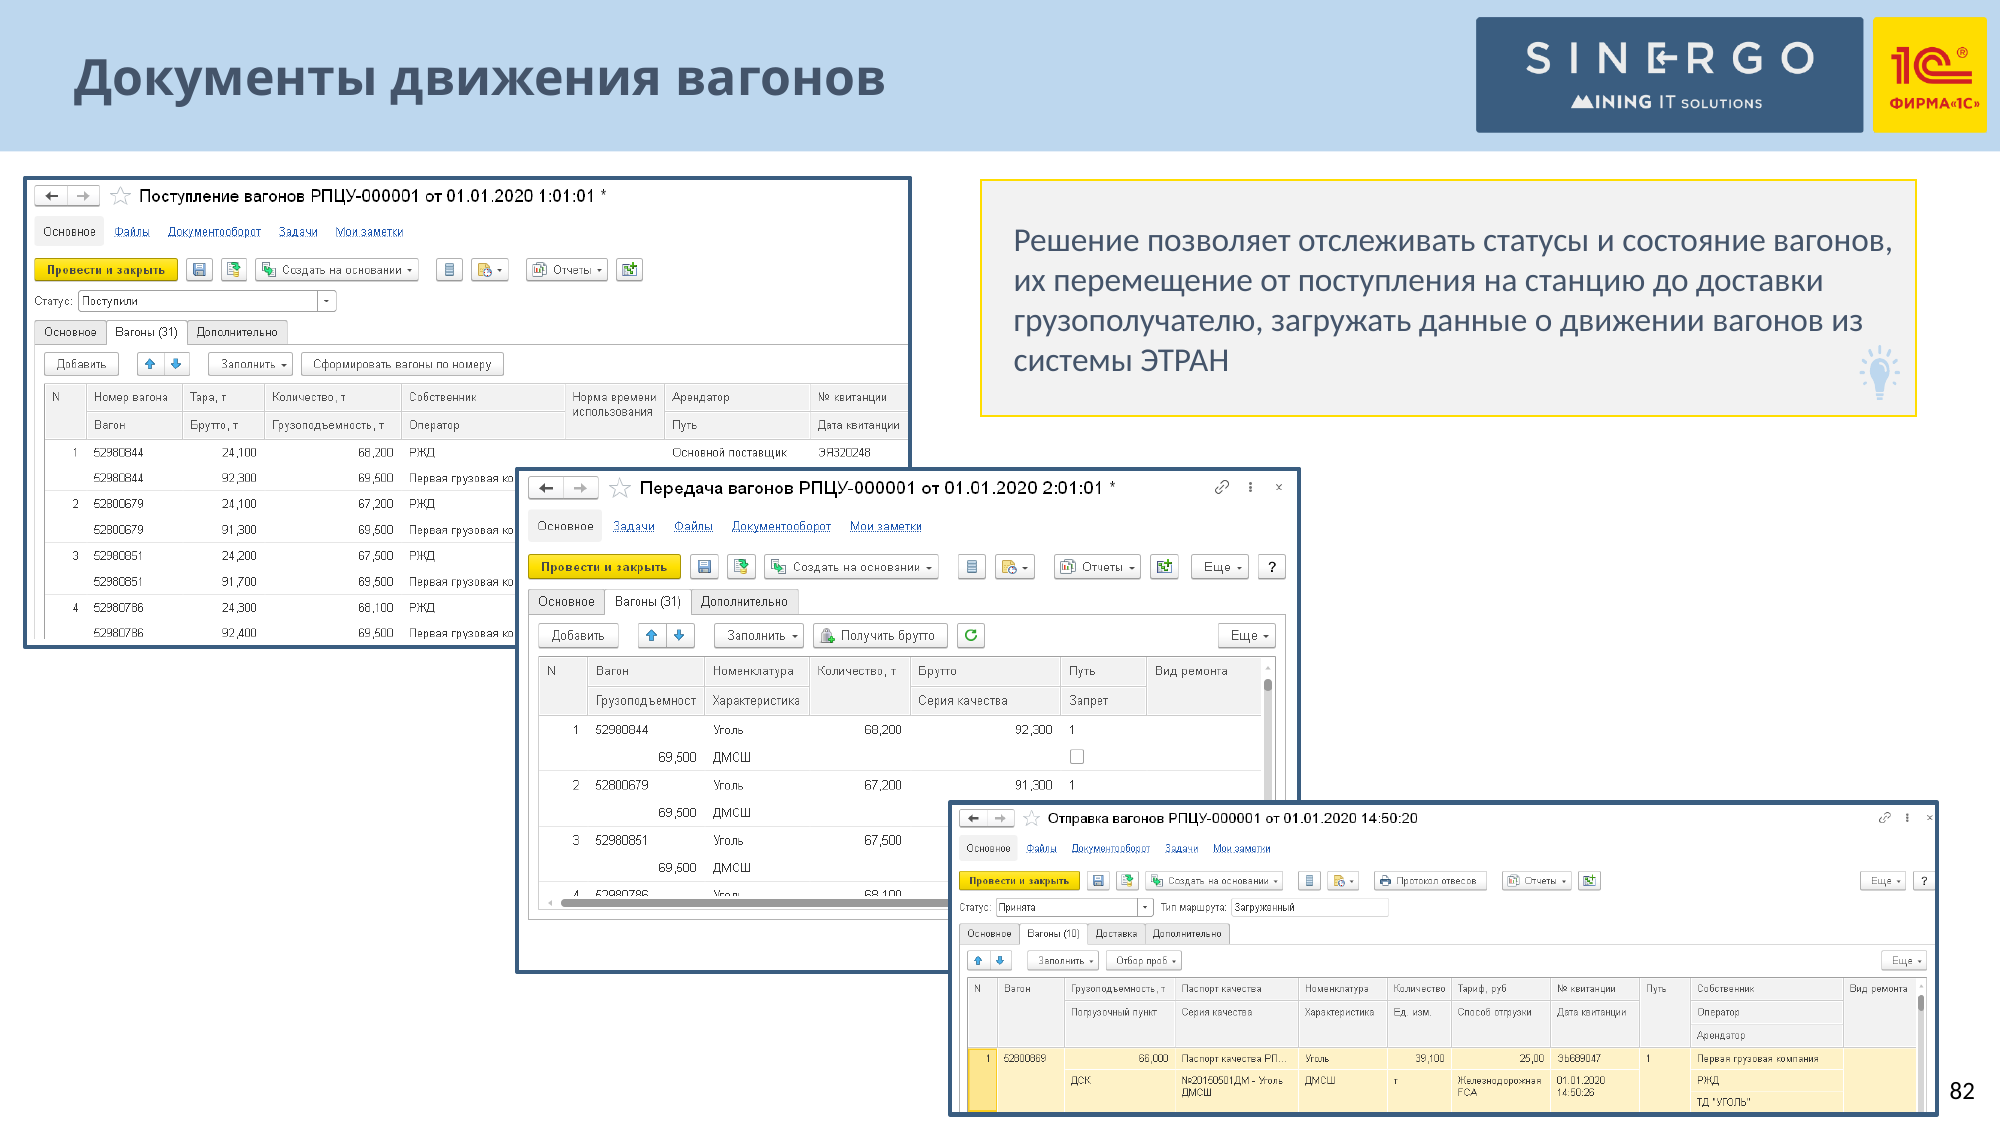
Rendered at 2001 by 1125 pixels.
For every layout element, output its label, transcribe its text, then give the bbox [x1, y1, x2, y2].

text_box [1869, 358, 1890, 392]
text_box Решение позволяет отслеживать статусы и состояние вагонов, их перемещение от поступления на станцию до доставки грузополучателю, загружать данные о движении вагонов из системы ЭТРАН [980, 179, 1917, 417]
title Документы движения вагонов [59, 37, 1473, 122]
text_box [1875, 393, 1884, 400]
slide_number 82 [1936, 1066, 1990, 1113]
text_box [1886, 349, 1892, 357]
text_box [1868, 349, 1874, 357]
text_box [1878, 345, 1882, 355]
picture [26, 179, 1936, 1113]
picture [1476, 17, 1987, 133]
